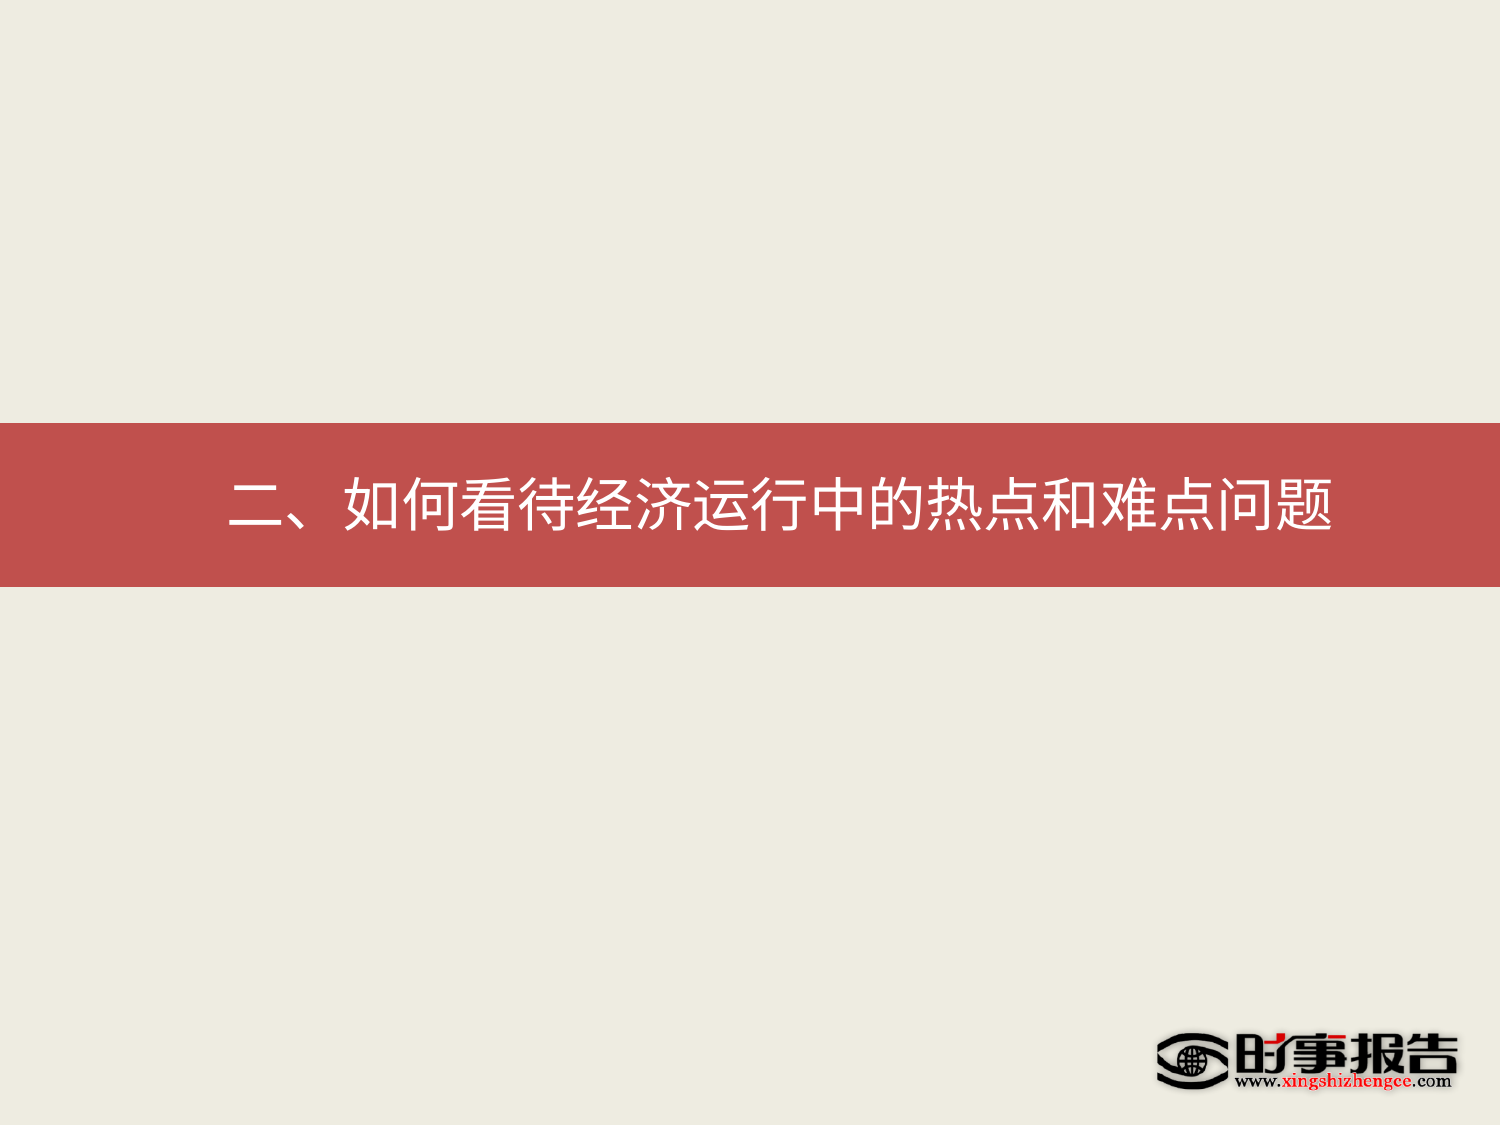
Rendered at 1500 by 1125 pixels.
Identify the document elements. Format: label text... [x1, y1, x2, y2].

picture [1155, 1025, 1463, 1098]
text_box 二、如何看待经济运行中的热点和难点问题 [139, 460, 1420, 546]
text_box [0, 421, 1500, 589]
